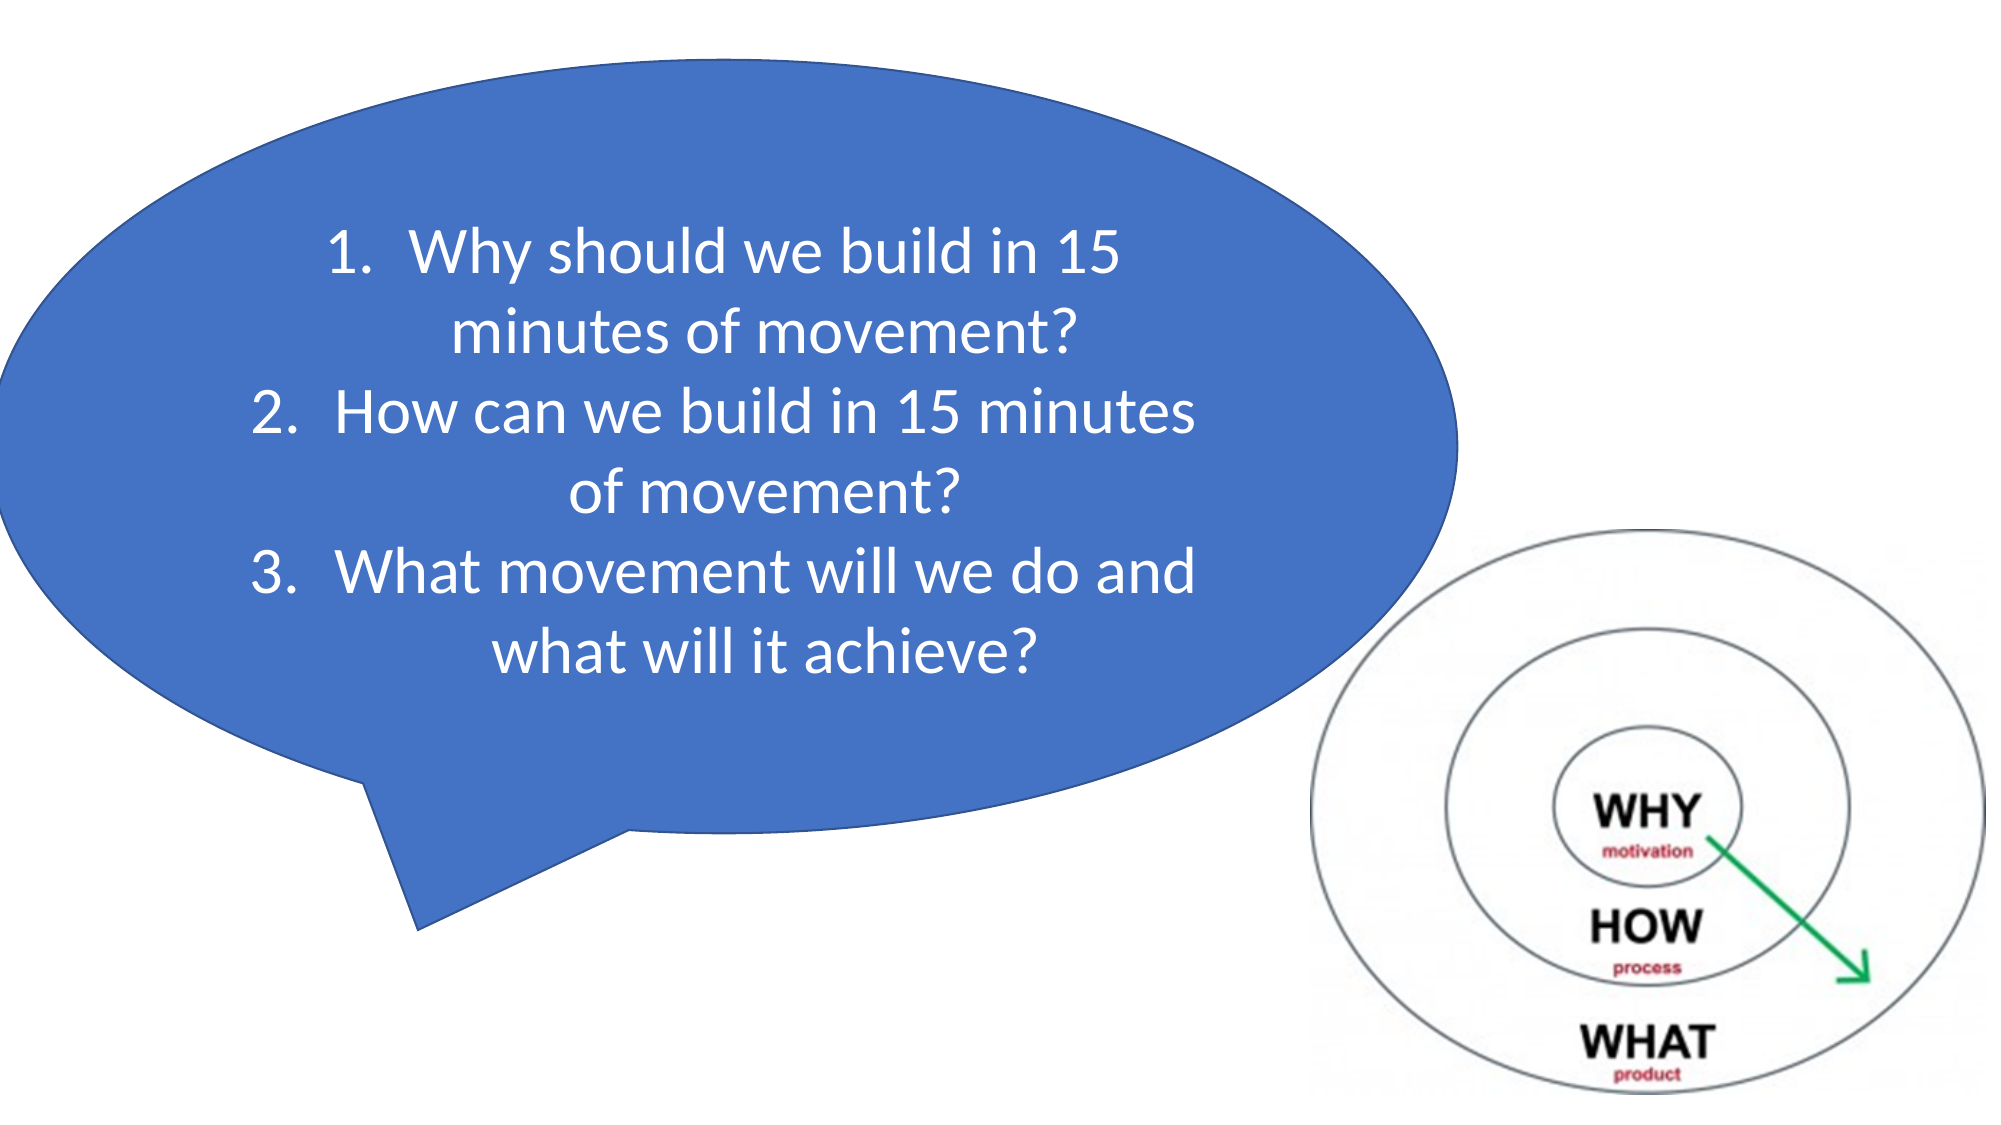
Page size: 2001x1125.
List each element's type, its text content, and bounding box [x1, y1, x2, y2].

text_box Why should we build in 15 minutes of movement? How can we build in 15 minutes of movement? What movement will we do and what will it achieve? [0, 58, 1459, 932]
picture [1310, 529, 1986, 1095]
